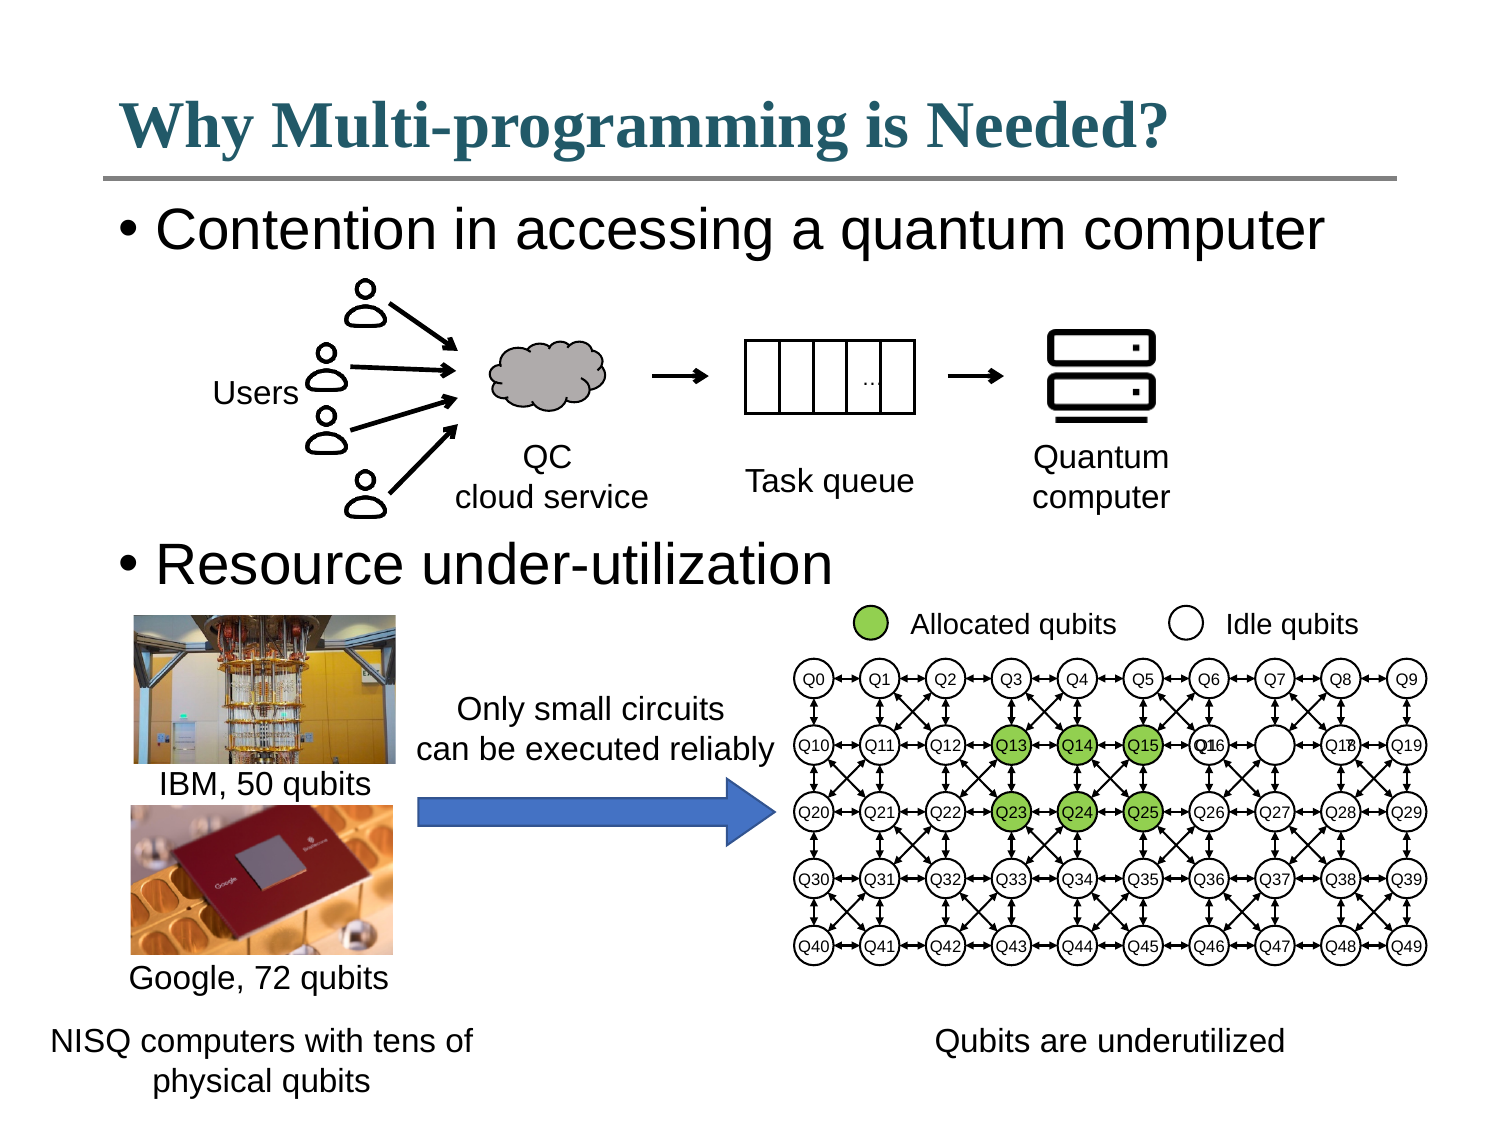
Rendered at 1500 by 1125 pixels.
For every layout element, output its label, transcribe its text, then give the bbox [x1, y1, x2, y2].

text_box Qubits are underutilized [773, 1012, 1447, 1067]
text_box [794, 658, 1427, 966]
title Why Multi-programming is Needed? [103, 73, 1397, 179]
text_box Only small circuits can be executed reliably [409, 680, 794, 775]
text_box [853, 598, 1152, 649]
text_box NISQ computers with tens of physical qubits [4, 1012, 519, 1107]
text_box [109, 614, 409, 1004]
text_box [417, 776, 777, 848]
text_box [130, 278, 1199, 525]
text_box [1169, 598, 1400, 649]
list Contention in accessing a quantum computer Resource under-utilization [103, 191, 1397, 1014]
